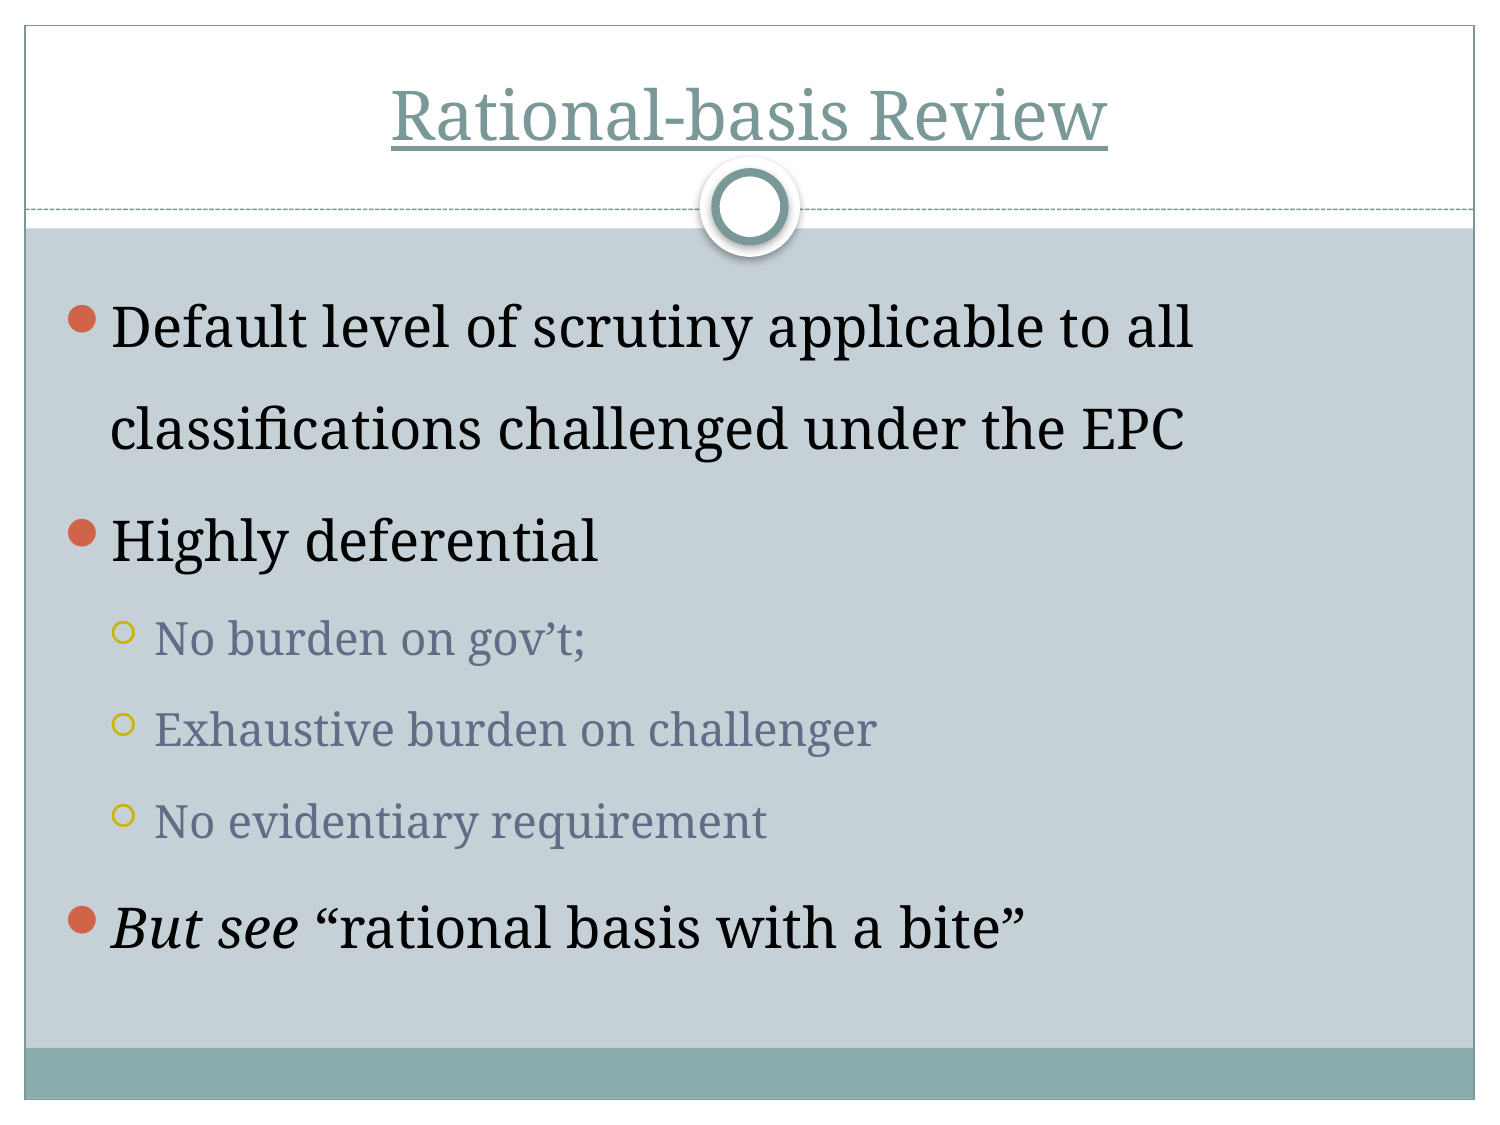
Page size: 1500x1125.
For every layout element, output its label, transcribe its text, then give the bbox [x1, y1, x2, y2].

list Default level of scrutiny applicable to all classifications challenged under the EPC Highly deferential No burden on gov’t; Exhaustive burden on challenger No evidentiary requirement But see “rational basis with a bite” [49, 250, 1445, 1001]
title Rational-basis Review [49, 37, 1450, 162]
